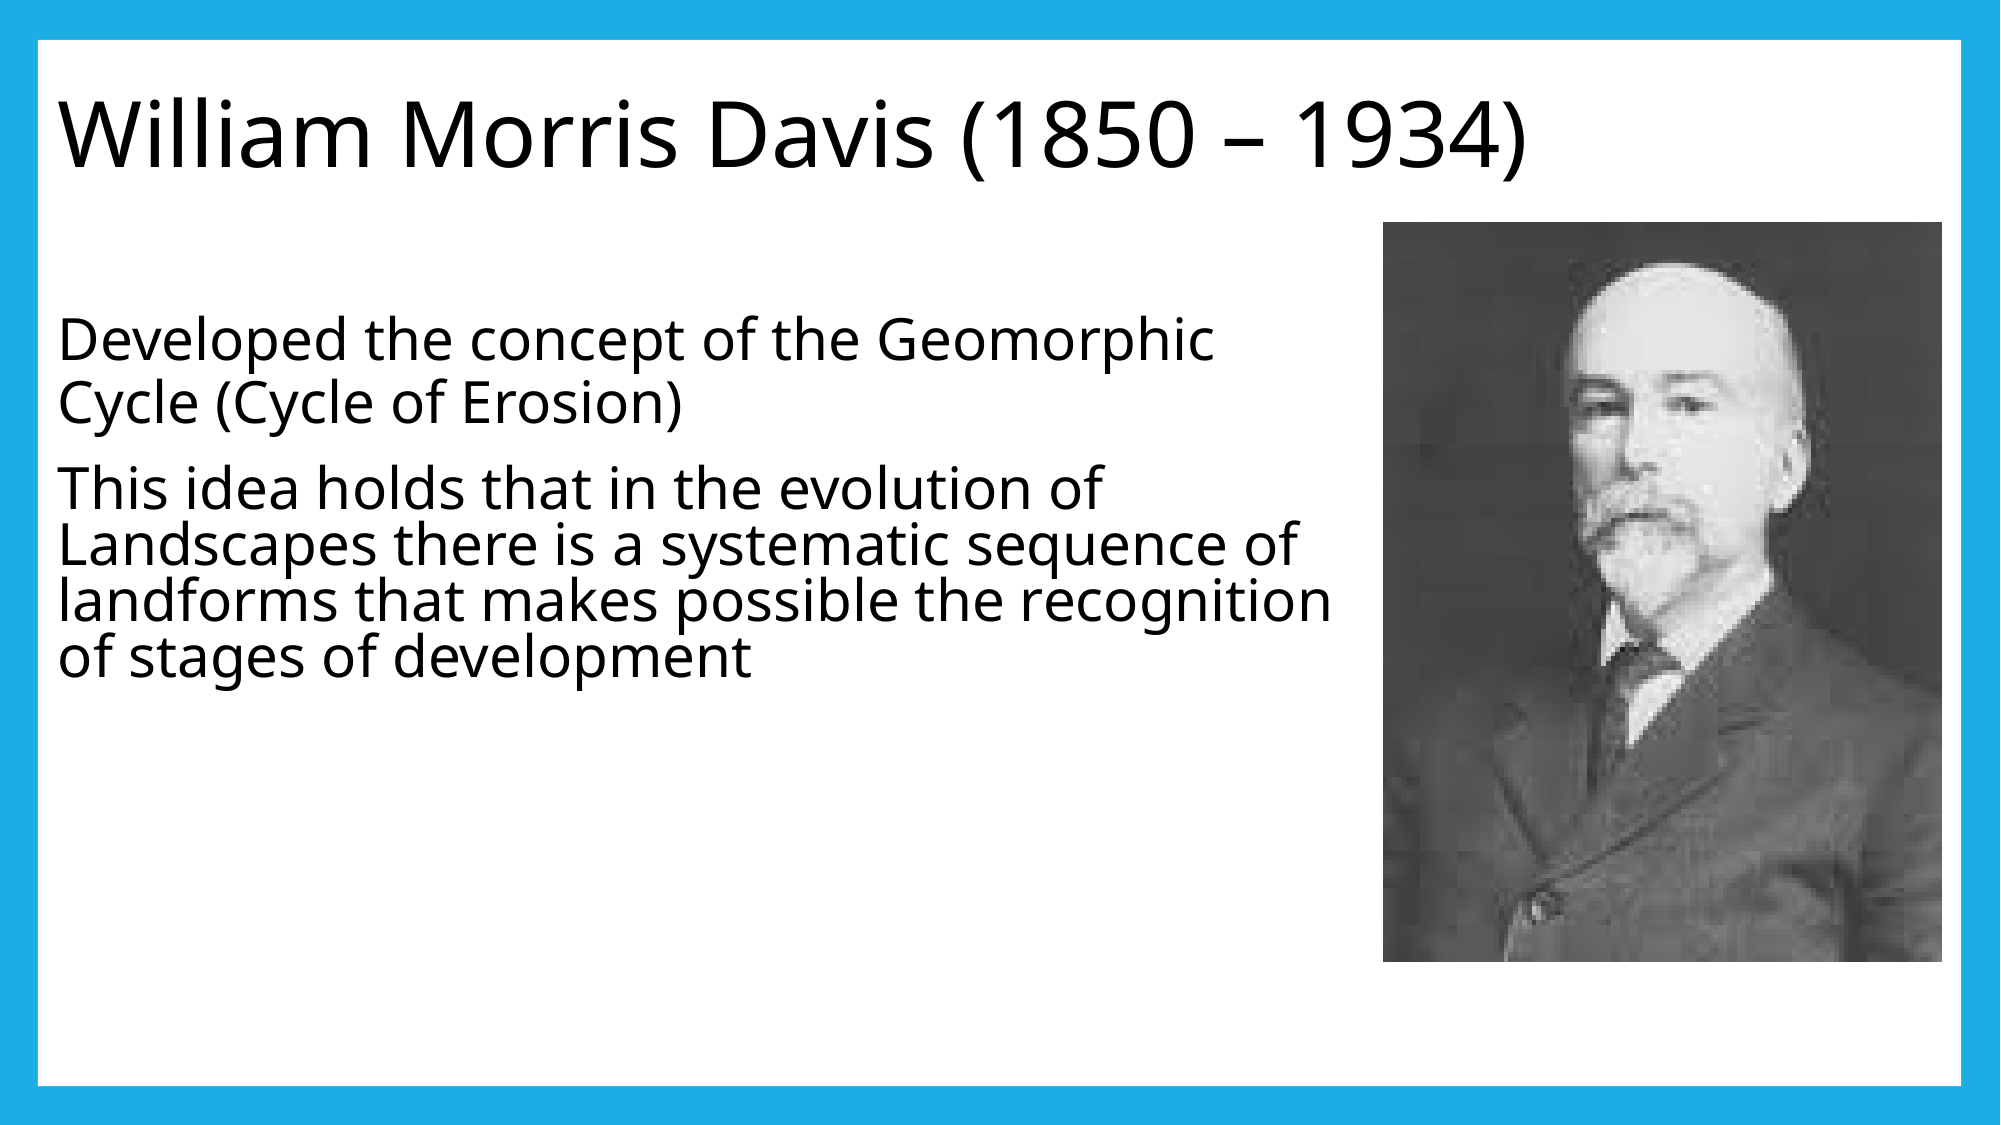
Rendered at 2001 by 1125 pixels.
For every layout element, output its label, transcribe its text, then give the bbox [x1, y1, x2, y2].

title William Morris Davis (1850 – 1934) [42, 26, 1663, 249]
list Developed the concept of the Geomorphic Cycle (Cycle of Erosion) This idea holds that in the evolution of Landscapes there is a systematic sequence of landforms that makes possible the recognition of stages of development [42, 249, 1358, 1080]
picture [1383, 222, 1943, 962]
